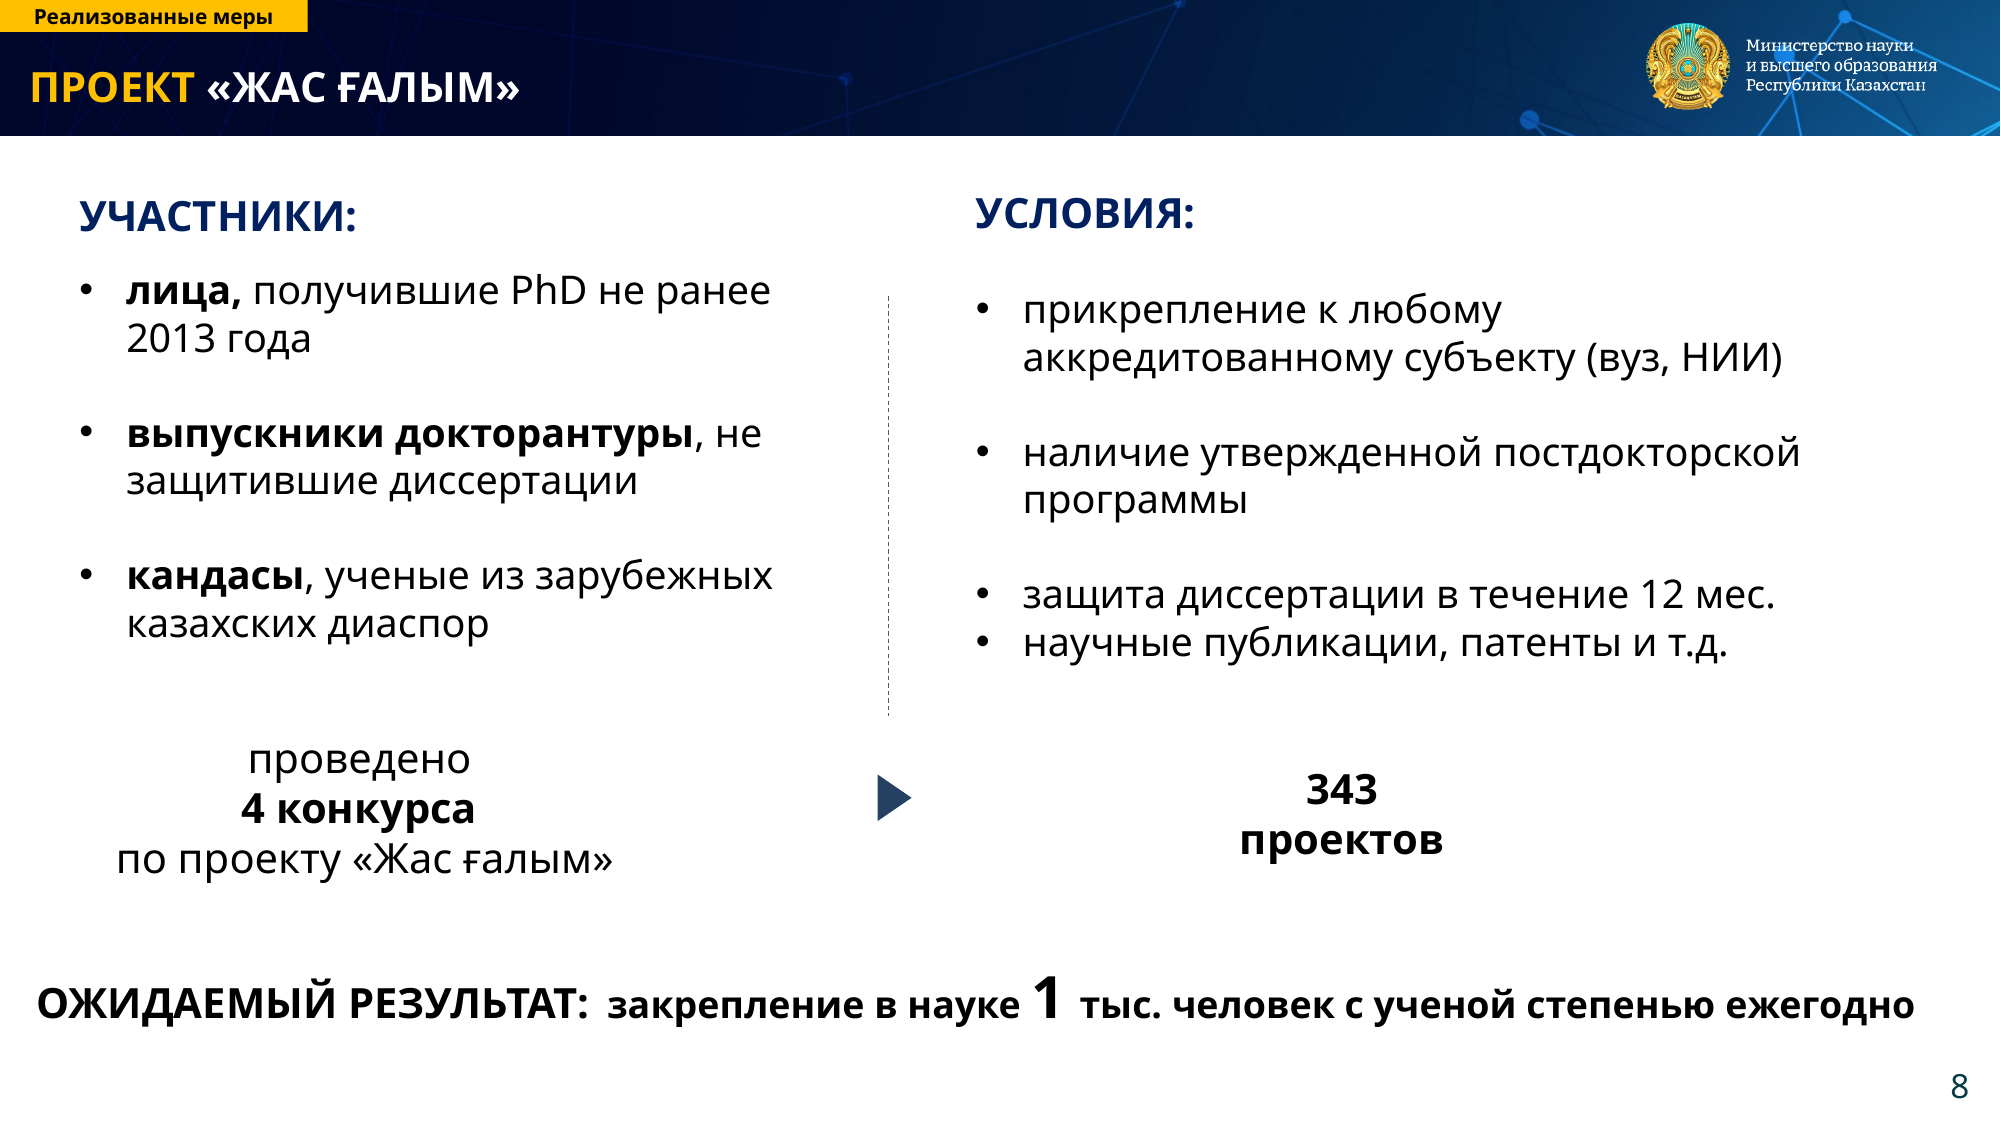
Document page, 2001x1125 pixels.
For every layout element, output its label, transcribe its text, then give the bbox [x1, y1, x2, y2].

slide_number 8 [1936, 1048, 2000, 1125]
text_box ОЖИДАЕМЫЙ РЕЗУЛЬТАТ: закрепление в науке 1 тыс. человек с ученой степенью ежегодно [21, 952, 1986, 1038]
text_box УСЛОВИЯ: прикрепление к любому аккредитованному субъекту (вуз, НИИ) наличие утвержденной постдокторской программы защита диссертации в течение 12 мес. научные публикации, патенты и т.д. [961, 179, 1888, 672]
text_box 343 проектов [1062, 755, 1634, 871]
text_box УЧАСТНИКИ: лица, получившие PhD не ранее 2013 года выпускники докторантуры, не защитившие диссертации кандасы, ученые из зарубежных казахских диаспор [64, 182, 889, 653]
picture [0, 0, 2000, 136]
text_box [875, 772, 914, 823]
text_box проведено 4 конкурса по проекту «Жас ғалым» [79, 724, 651, 889]
